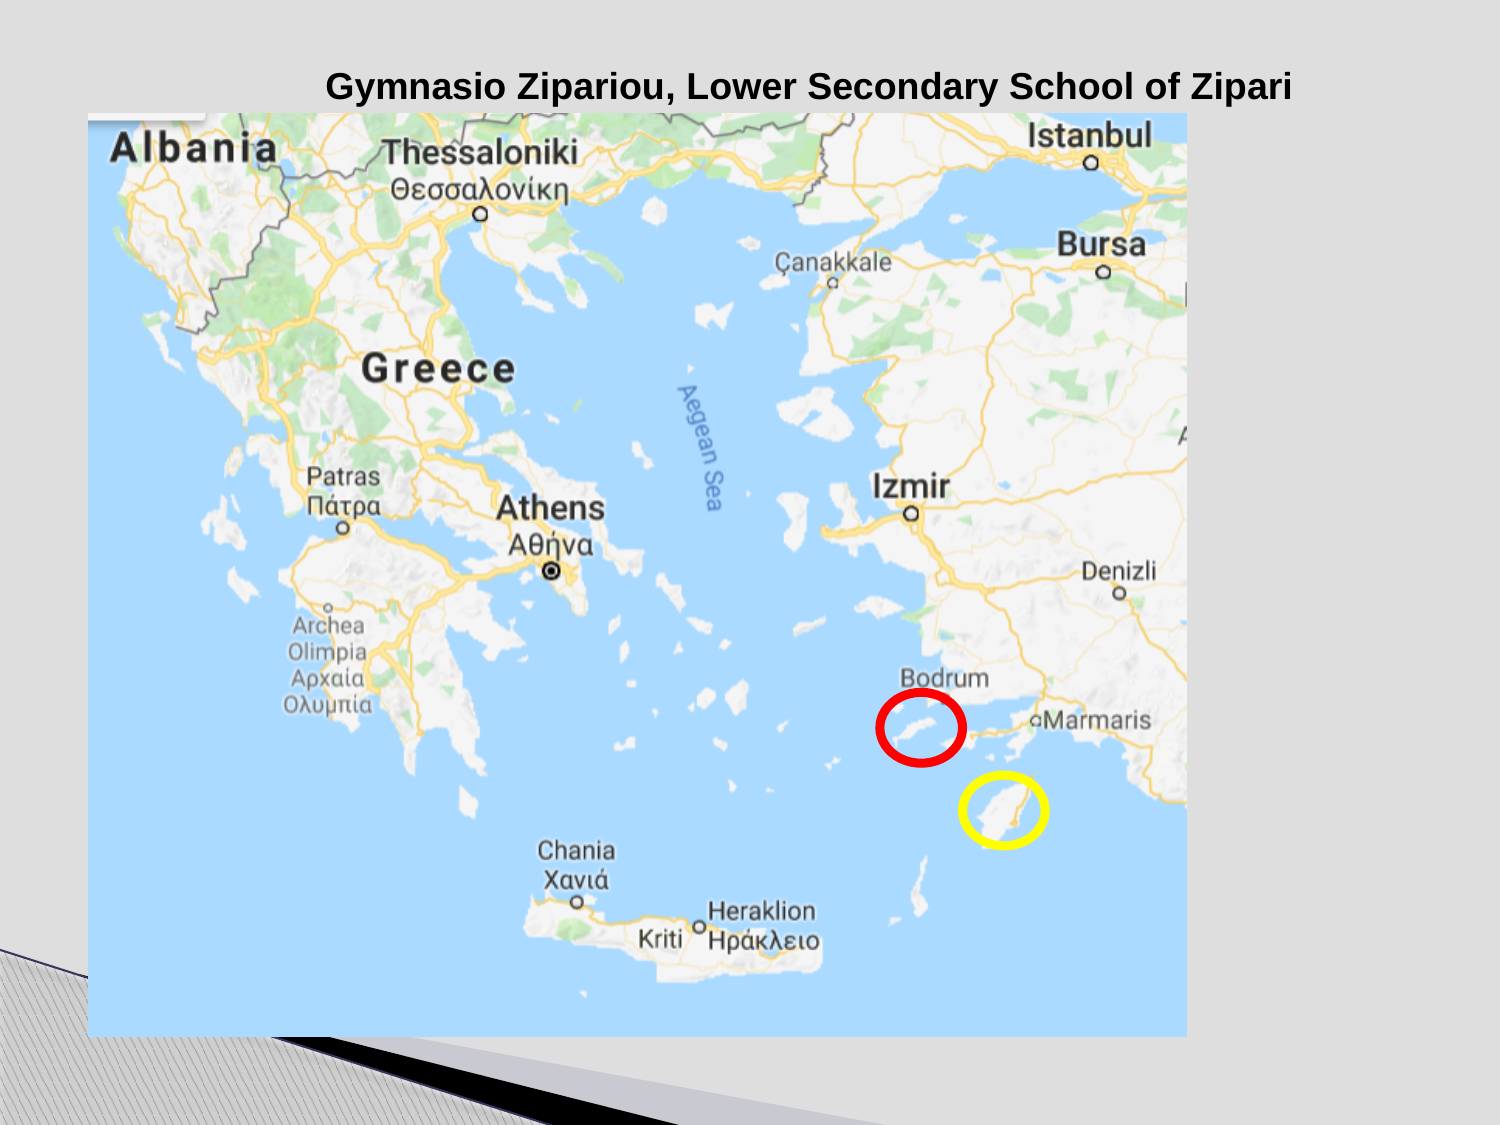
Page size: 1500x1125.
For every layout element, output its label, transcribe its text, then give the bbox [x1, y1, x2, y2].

picture [88, 113, 1187, 1037]
text_box Gymnasio Zipariou, Lower Secondary School of Zipari [310, 54, 1309, 115]
